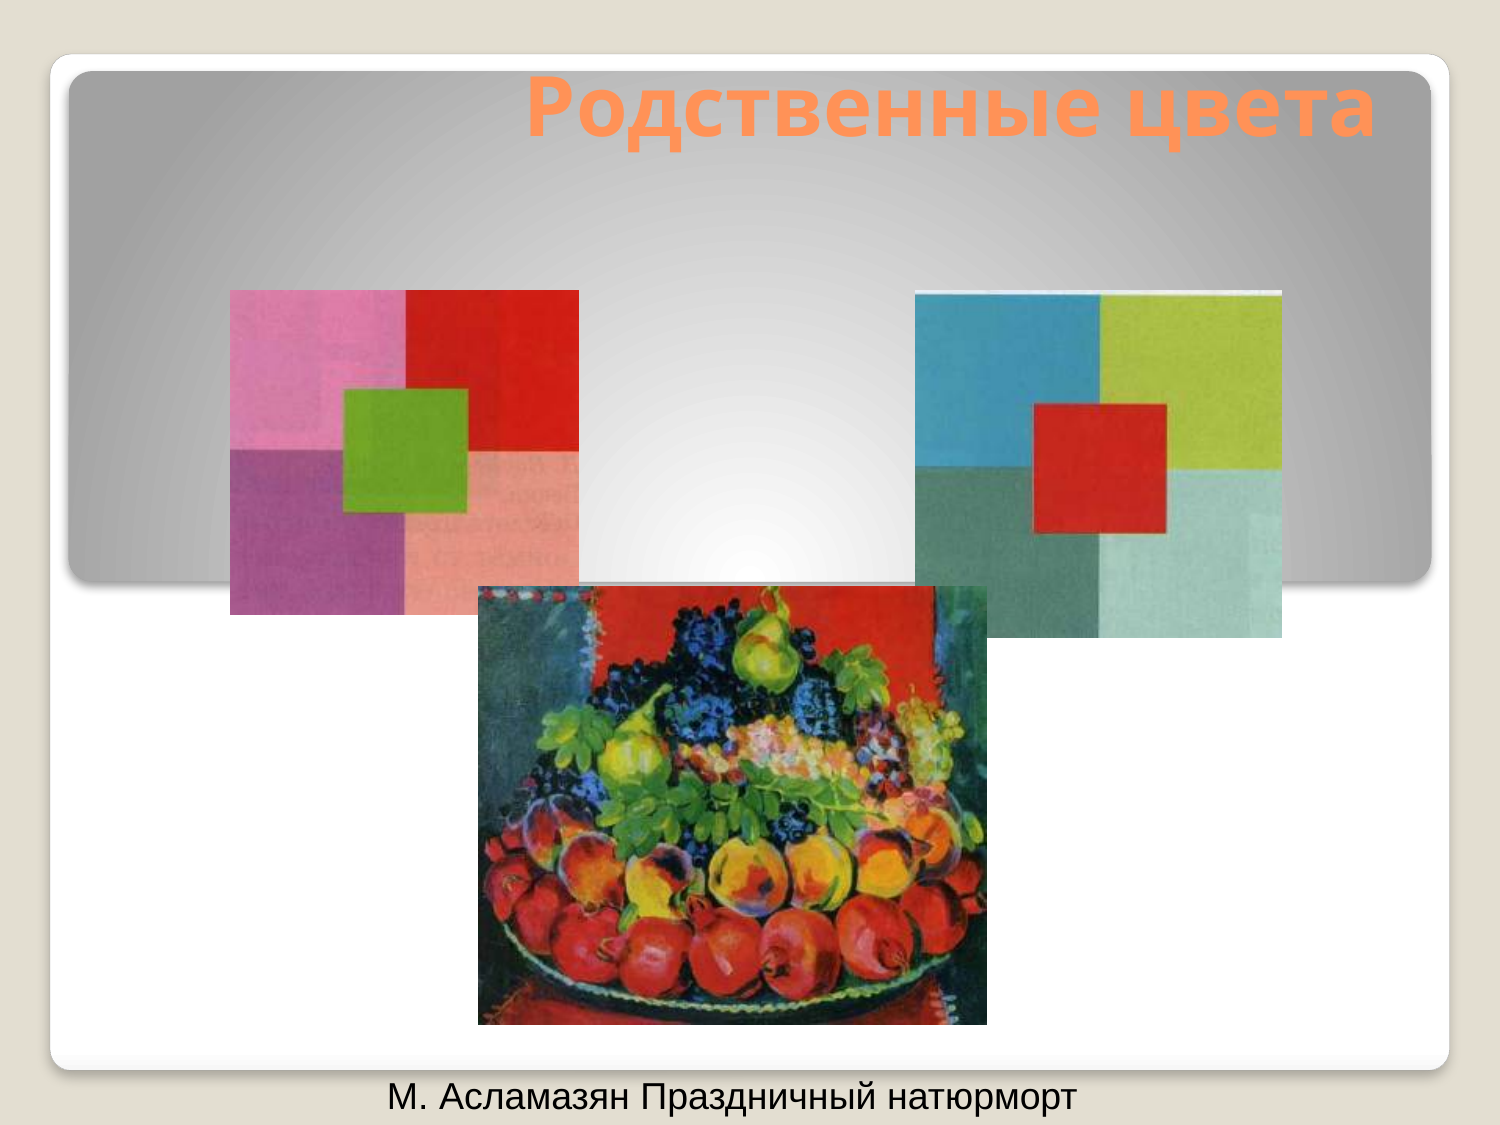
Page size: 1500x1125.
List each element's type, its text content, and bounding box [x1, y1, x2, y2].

text_box М. Асламазян Праздничный натюрморт [372, 1064, 1152, 1125]
title Родственные цвета [112, 42, 1388, 161]
picture [229, 290, 1282, 1025]
